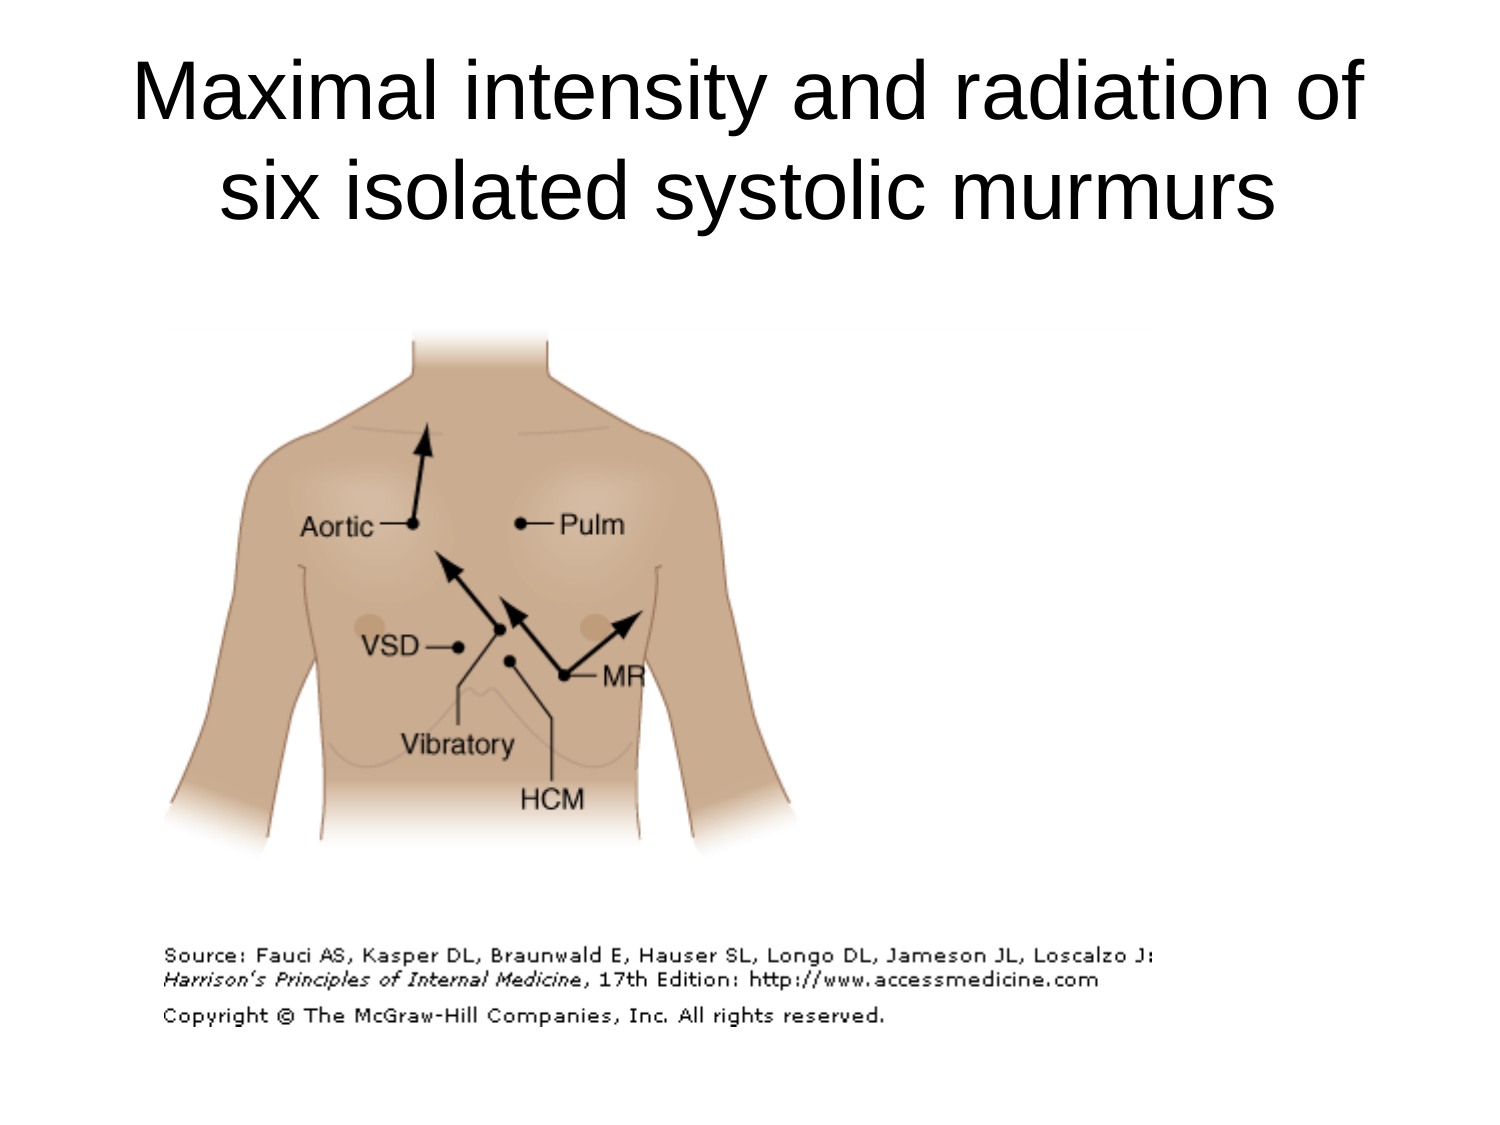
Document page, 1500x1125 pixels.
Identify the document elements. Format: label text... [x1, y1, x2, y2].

picture [164, 328, 1153, 1027]
title Maximal intensity and radiation of six isolated systolic murmurs [94, 34, 1406, 237]
